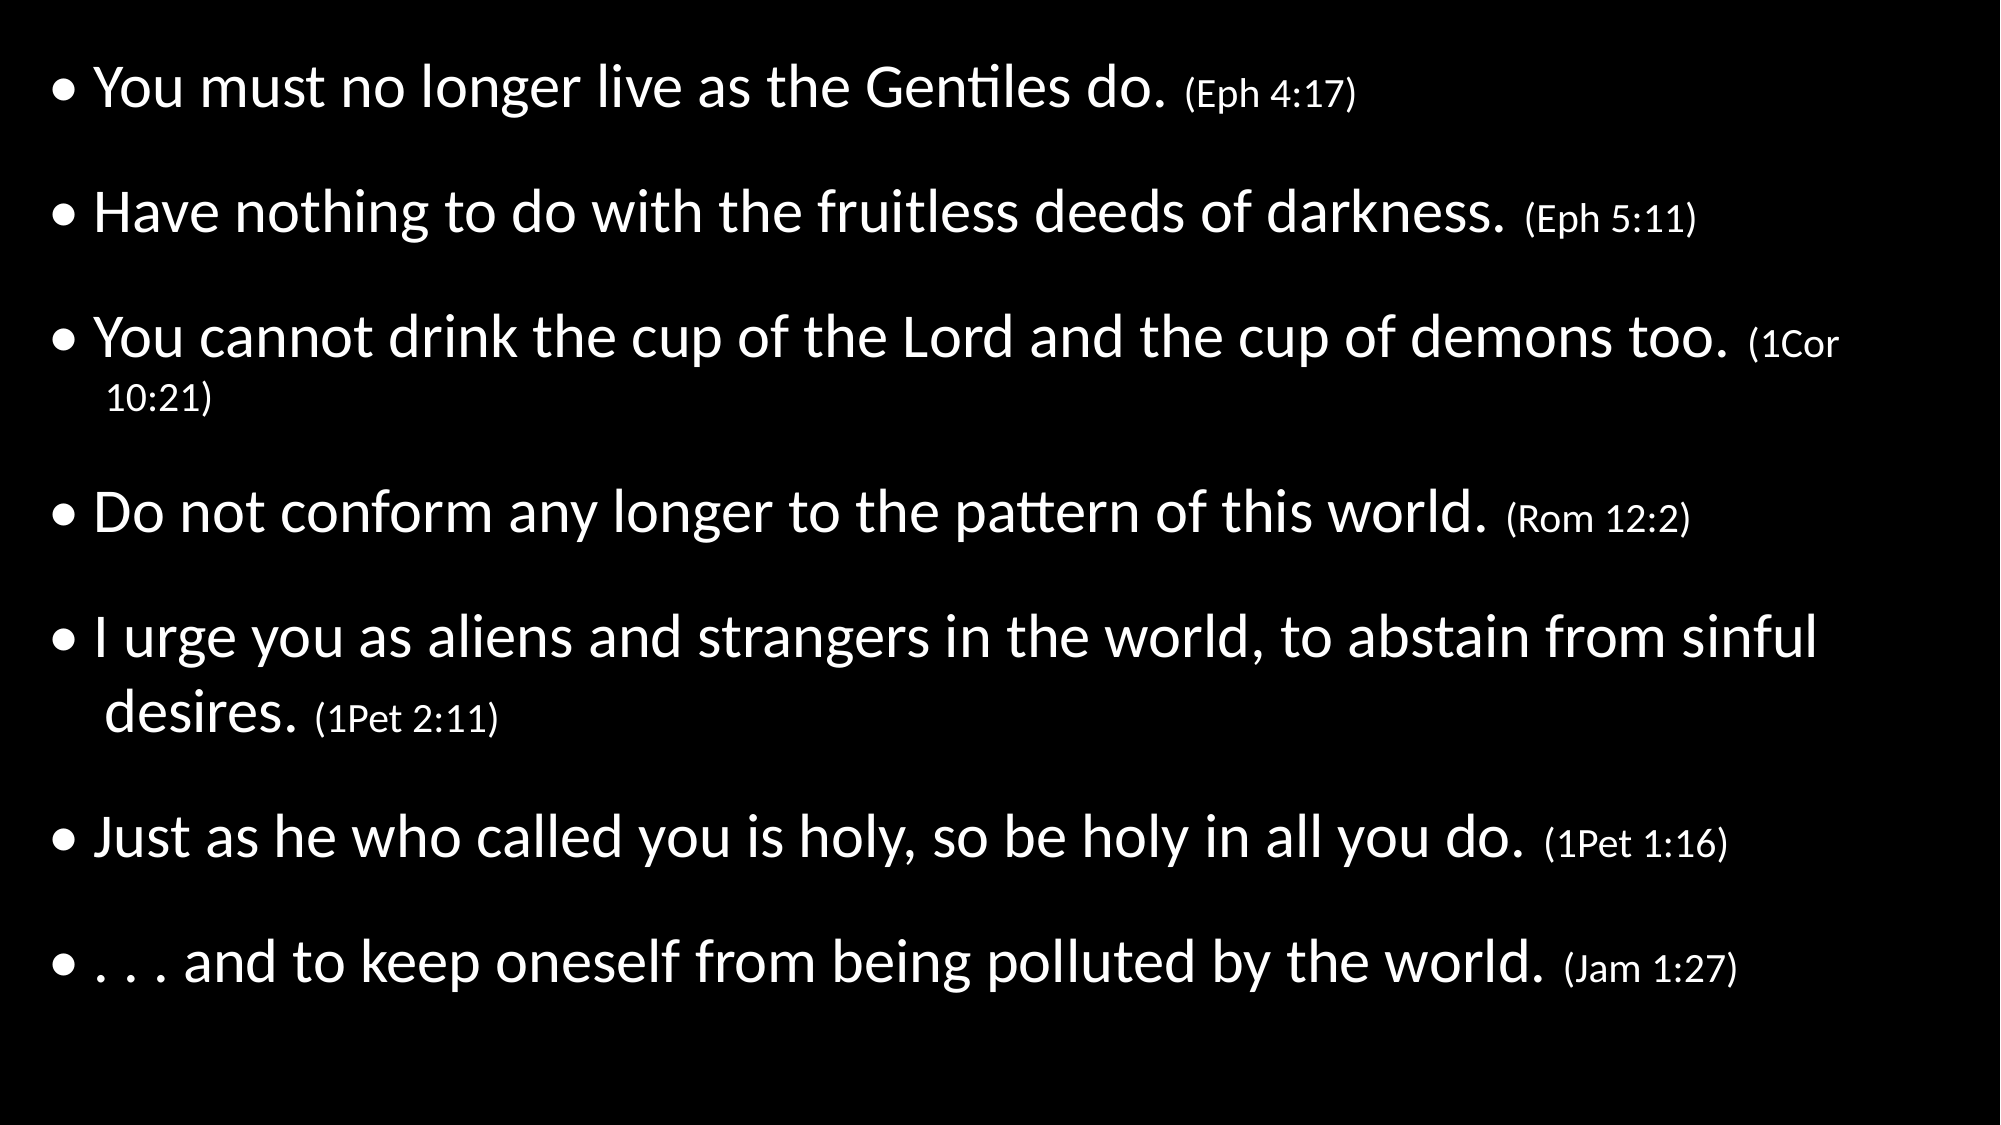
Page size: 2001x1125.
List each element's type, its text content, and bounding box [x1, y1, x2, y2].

list • You must no longer live as the Gentiles do. (Eph 4:17) • Have nothing to do with the fruitless deeds of darkness. (Eph 5:11) • You cannot drink the cup of the Lord and the cup of demons too. (1Cor 10:21) • Do not conform any longer to the pattern of this world. (Rom 12:2) • I urge you as aliens and strangers in the world, to abstain from sinful desires. (1Pet 2:11) • Just as he who called you is holy, so be holy in all you do. (1Pet 1:16) • . . . and to keep oneself from being polluted by the world. (Jam 1:27) [33, 37, 1967, 1063]
